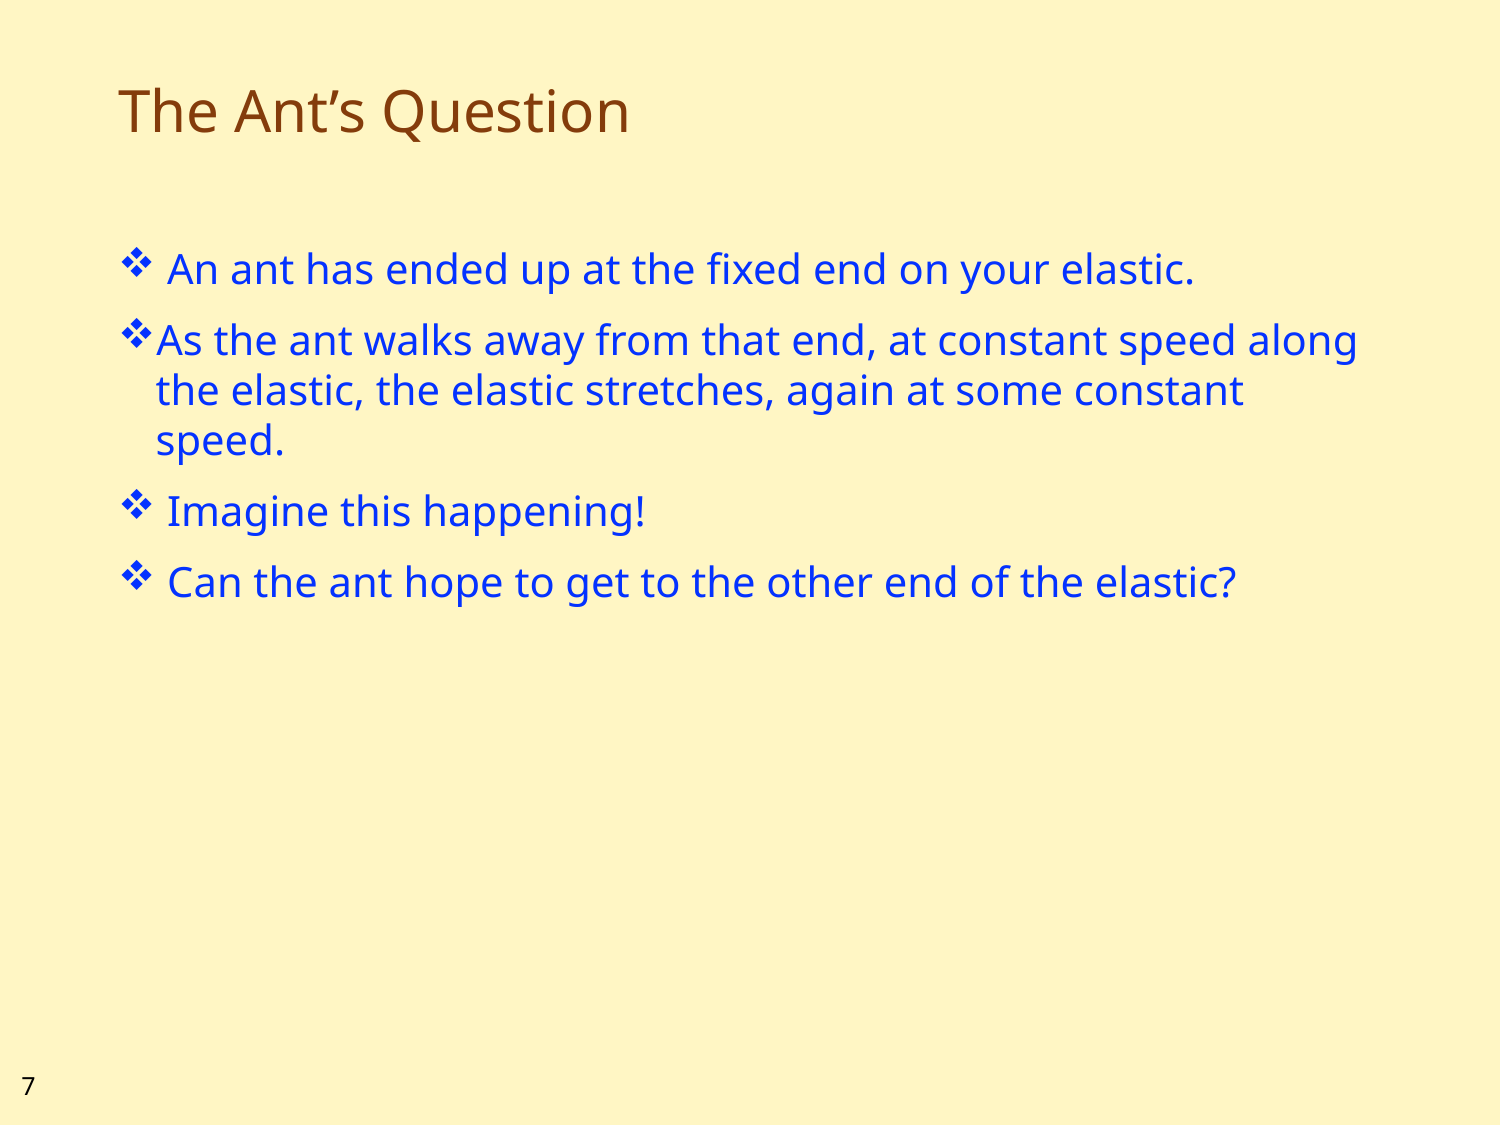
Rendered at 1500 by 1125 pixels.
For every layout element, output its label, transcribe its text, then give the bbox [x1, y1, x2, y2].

list An ant has ended up at the fixed end on your elastic. As the ant walks away from that end, at constant speed along the elastic, the elastic stretches, again at some constant speed. Imagine this happening! Can the ant hope to get to the other end of the elastic? [103, 235, 1397, 802]
title The Ant’s Question [103, 59, 1397, 167]
